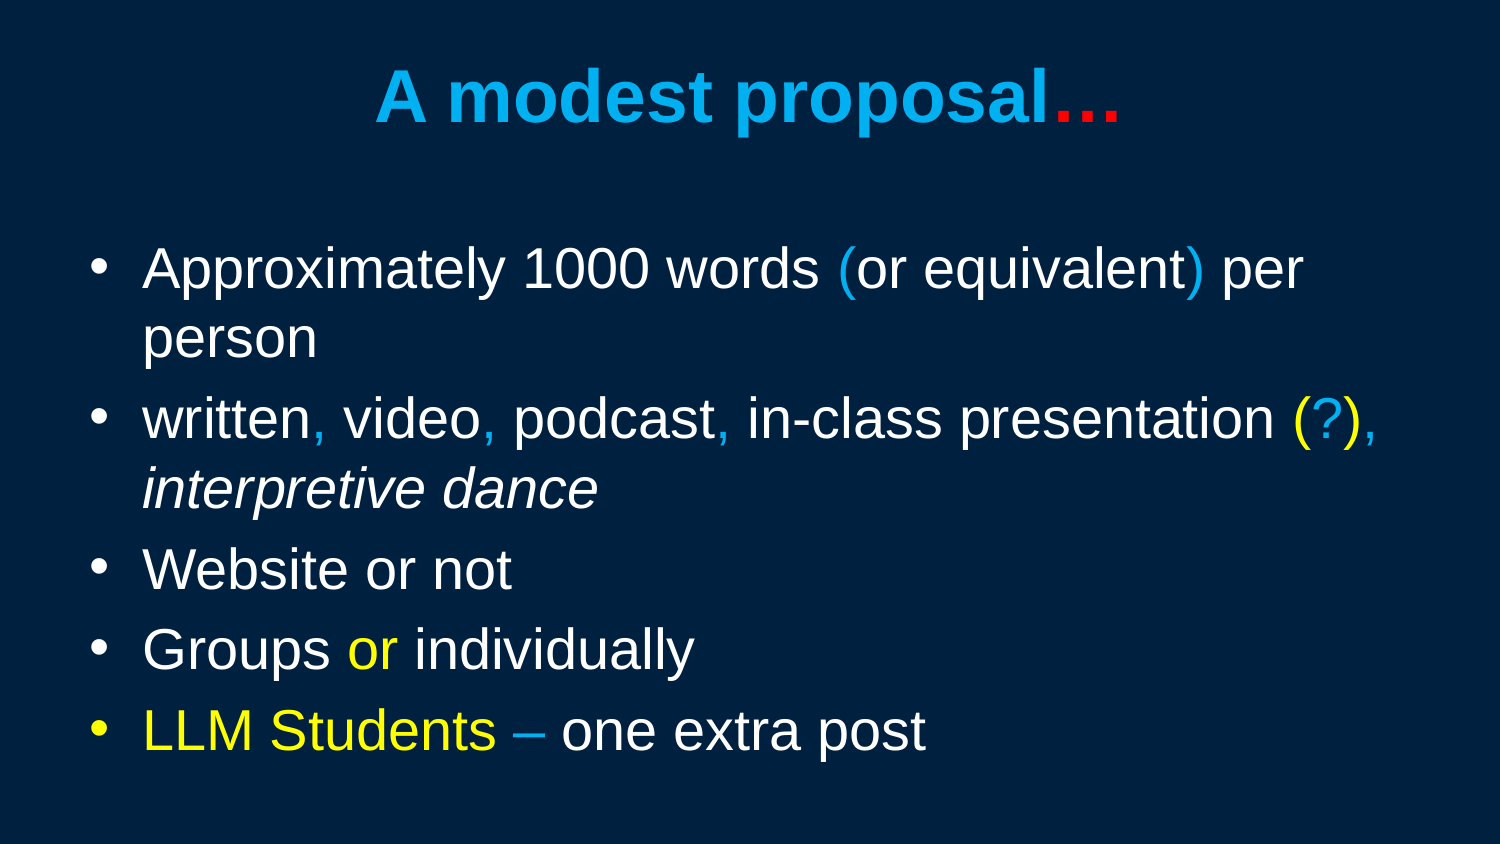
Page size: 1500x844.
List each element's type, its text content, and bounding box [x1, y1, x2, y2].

list Approximately 1000 words (or equivalent) per person written, video, podcast, in-class presentation (?), interpretive dance Website or not Groups or individually LLM Students – one extra post [75, 173, 1425, 777]
title A modest proposal… [75, 40, 1425, 166]
